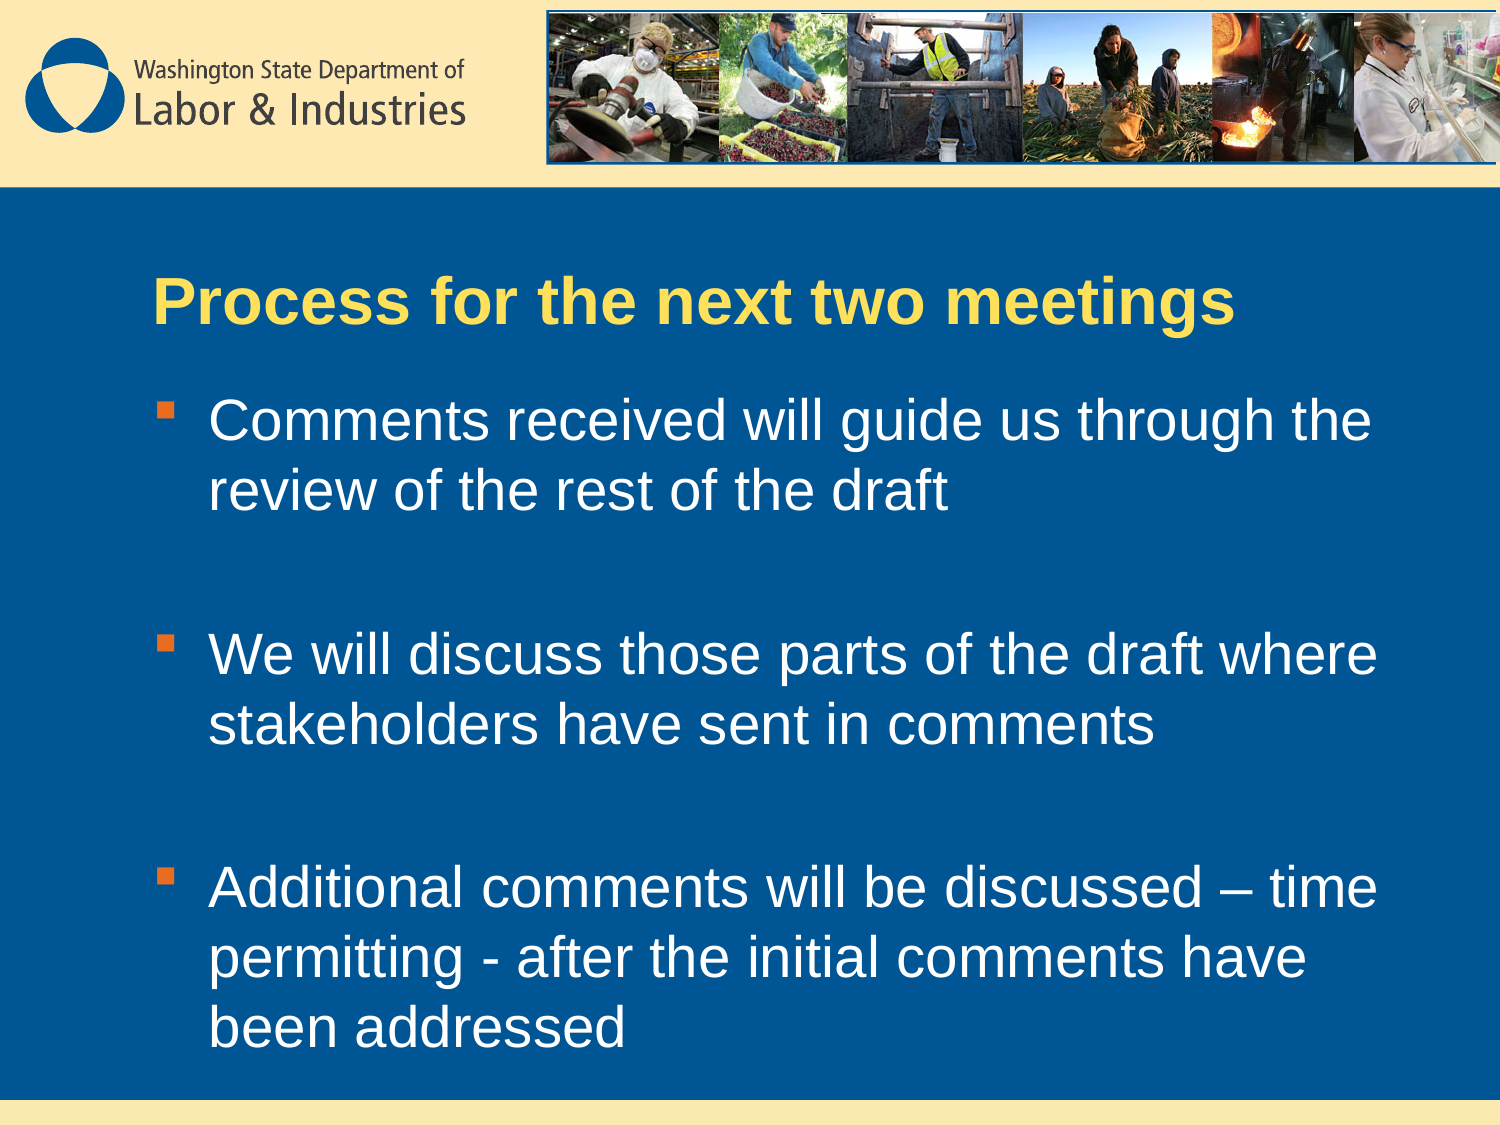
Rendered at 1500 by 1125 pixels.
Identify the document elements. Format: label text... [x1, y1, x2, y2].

list Comments received will guide us through the review of the rest of the draft We will discuss those parts of the draft where stakeholders have sent in comments Additional comments will be discussed – time permitting - after the initial comments have been addressed [137, 375, 1425, 1063]
title Process for the next two meetings [137, 245, 1425, 350]
picture [549, 12, 1500, 162]
